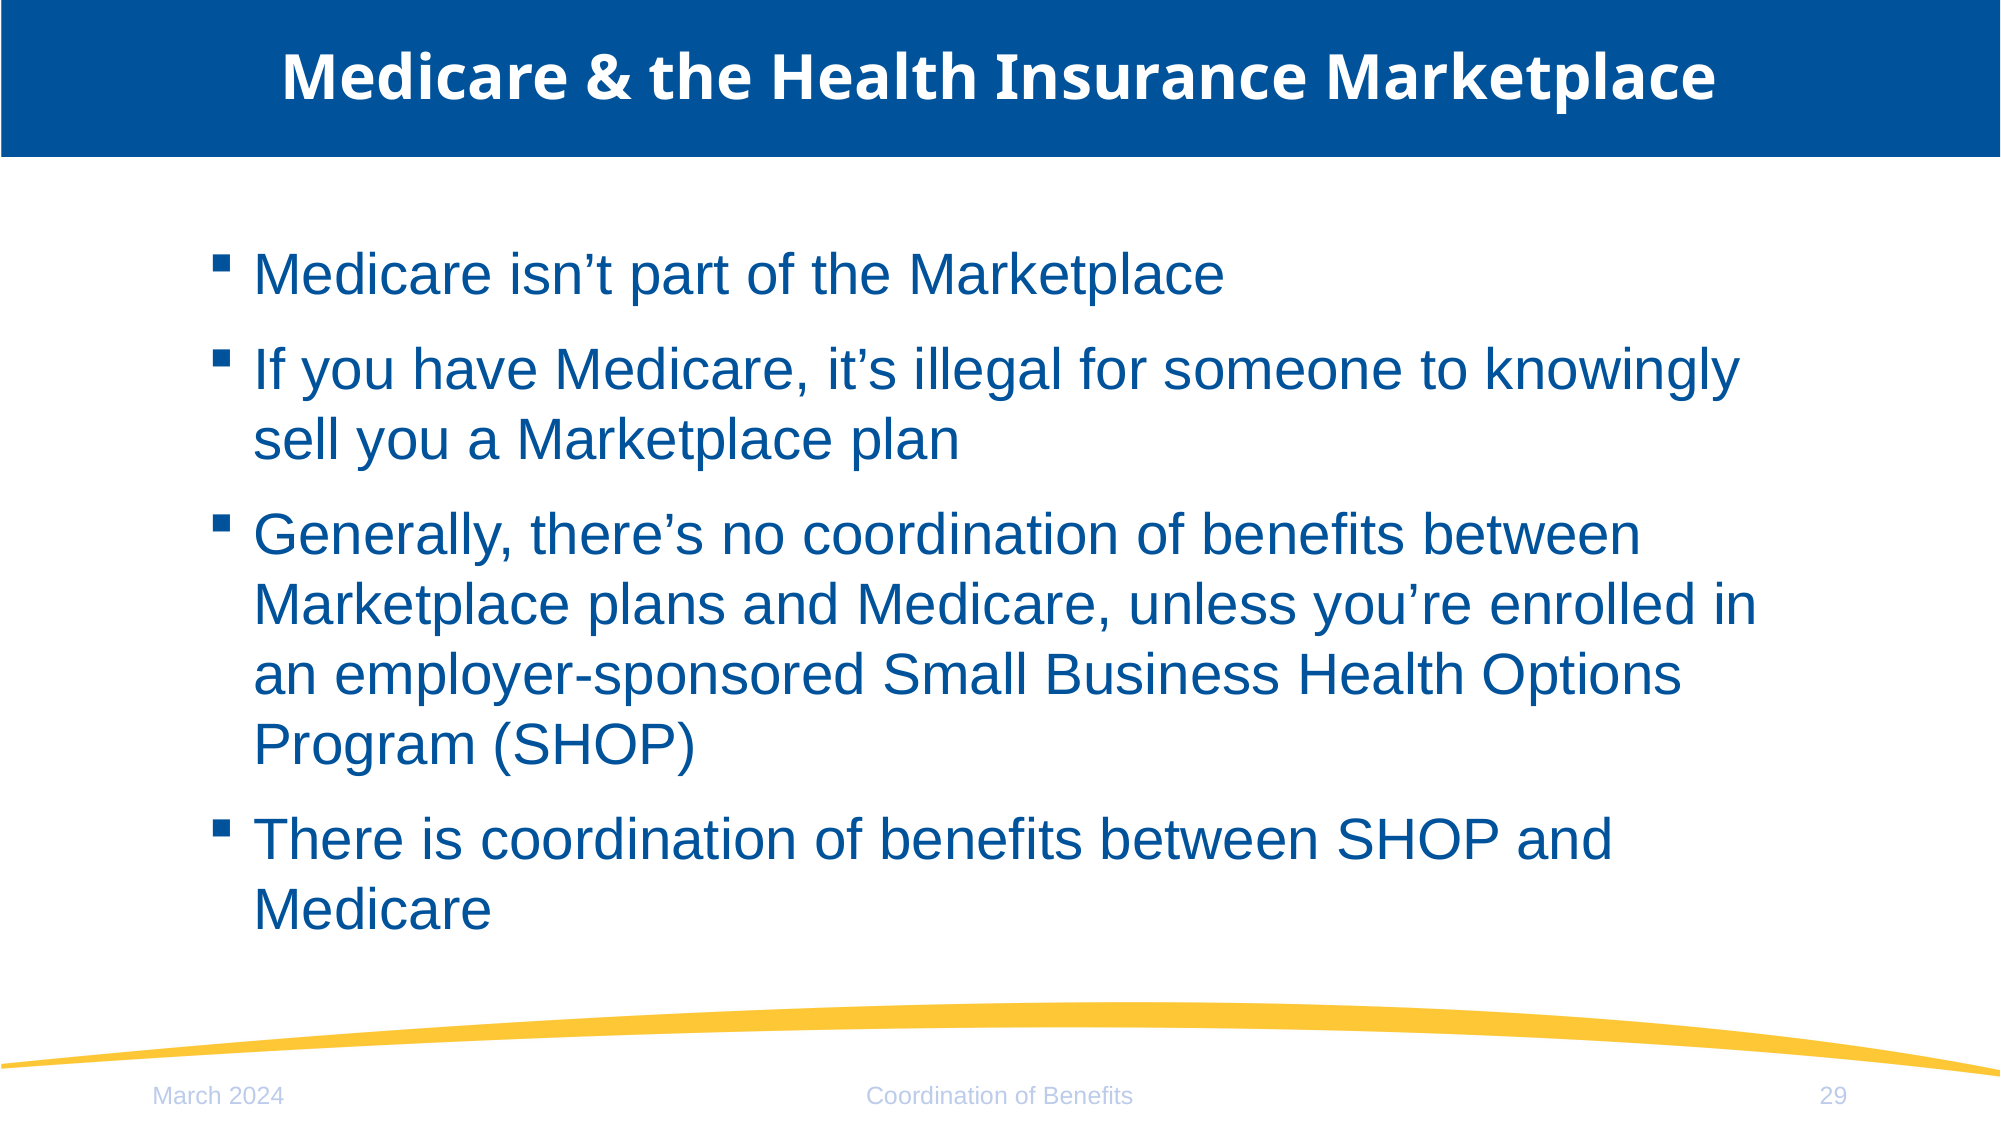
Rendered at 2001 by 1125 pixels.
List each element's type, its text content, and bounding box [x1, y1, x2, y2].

picture [0, 0, 2001, 1125]
list Medicare isn’t part of the Marketplace If you have Medicare, it’s illegal for someone to knowingly sell you a Marketplace plan Generally, there’s no coordination of benefits between Marketplace plans and Medicare, unless you’re enrolled in an employer-sponsored Small Business Health Options Program (SHOP) There is coordination of benefits between SHOP and Medicare [193, 228, 1807, 1053]
slide_number 29 [1412, 1065, 1863, 1125]
footer Coordination of Benefits [662, 1065, 1338, 1125]
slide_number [137, 1065, 588, 1125]
title Medicare & the Health Insurance Marketplace [0, 3, 2000, 155]
